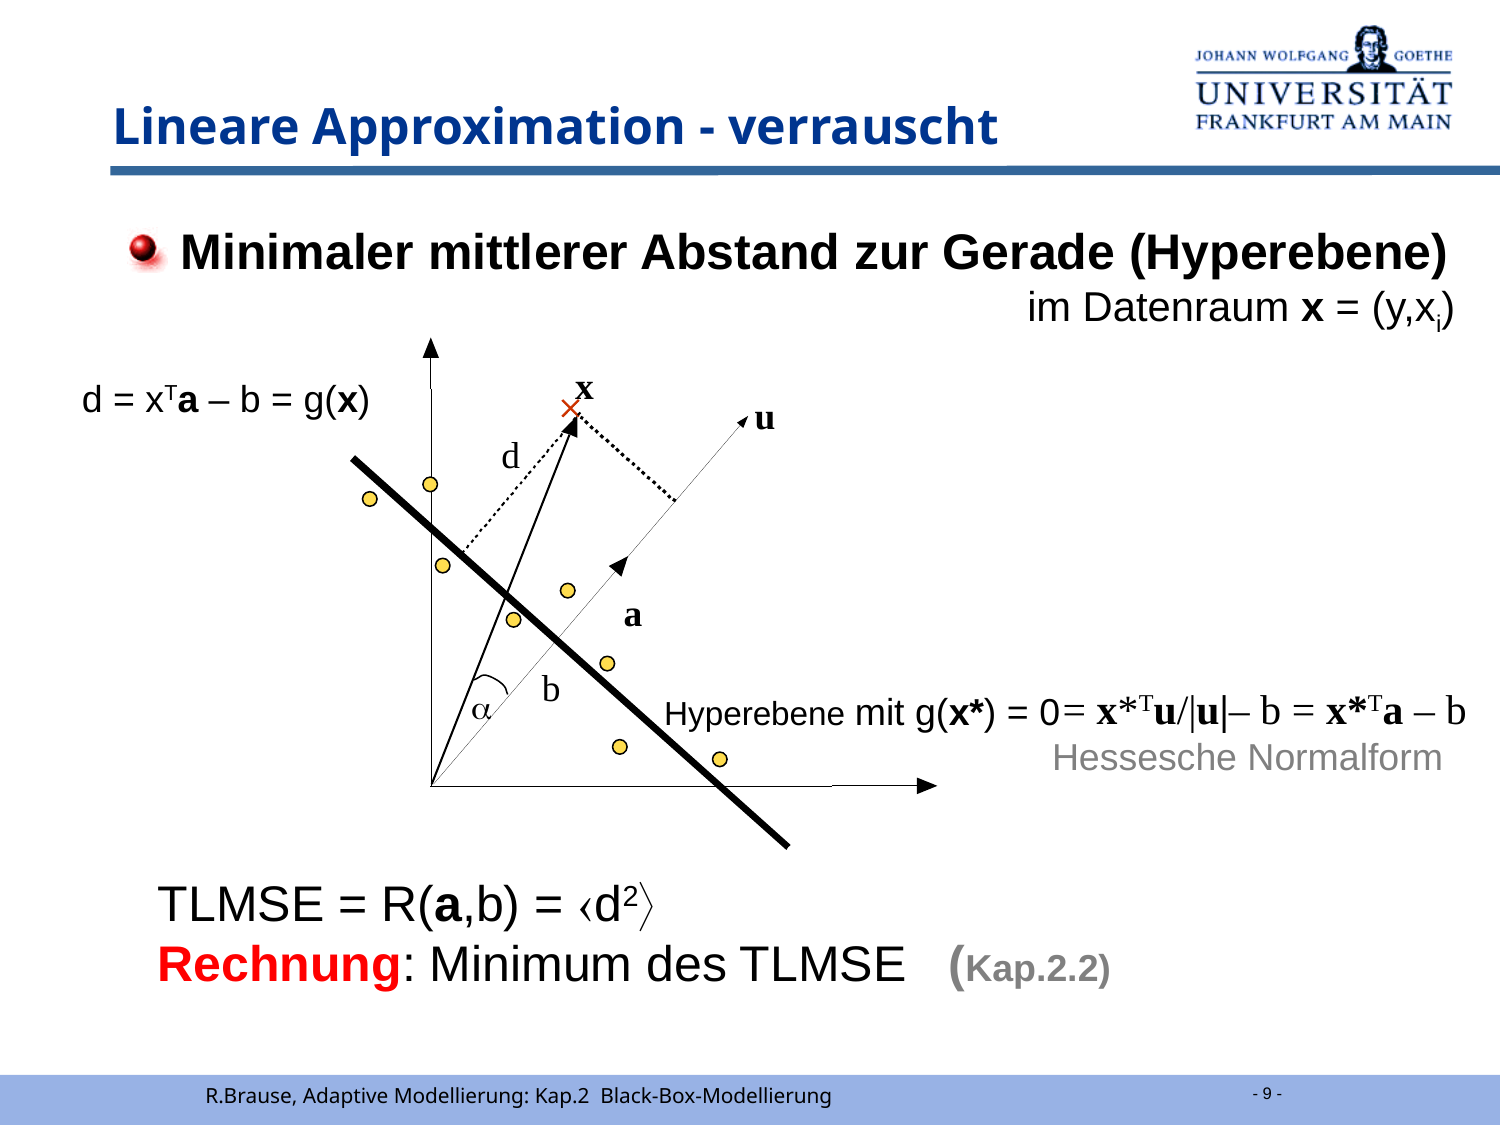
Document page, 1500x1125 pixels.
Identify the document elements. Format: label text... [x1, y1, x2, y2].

slide_number - 9 - [1237, 1074, 1413, 1114]
text_box [721, 792, 791, 850]
text_box d = xTa – b = g(x) [67, 367, 415, 427]
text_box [627, 391, 776, 785]
text_box Minimaler mittlerer Abstand zur Gerade (Hyperebene) im Datenraum x = (y,xi) [112, 212, 1475, 293]
text_box [916, 777, 938, 795]
picture [127, 227, 168, 273]
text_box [462, 412, 676, 553]
text_box [350, 455, 426, 529]
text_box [470, 670, 510, 727]
text_box [422, 337, 440, 358]
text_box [608, 555, 643, 635]
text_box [431, 362, 623, 785]
text_box Hyperebene mit g(x*) = 0 [780, 687, 1037, 733]
footer R.Brause, Adaptive Modellierung: Kap.2 Black-Box-Modellierung [110, 1074, 927, 1125]
title Lineare Approximation - verrauscht [112, 87, 1188, 188]
text_box = x*Tu/|u|– b = x*Ta – b Hessesche Normalform [1037, 675, 1500, 785]
picture [1187, 24, 1463, 142]
text_box [362, 491, 378, 507]
text_box [422, 478, 426, 491]
text_box TLMSE = R(a,b) = d2 Rechnung: Minimum des TLMSE (Kap.2.2) [143, 864, 1500, 1000]
